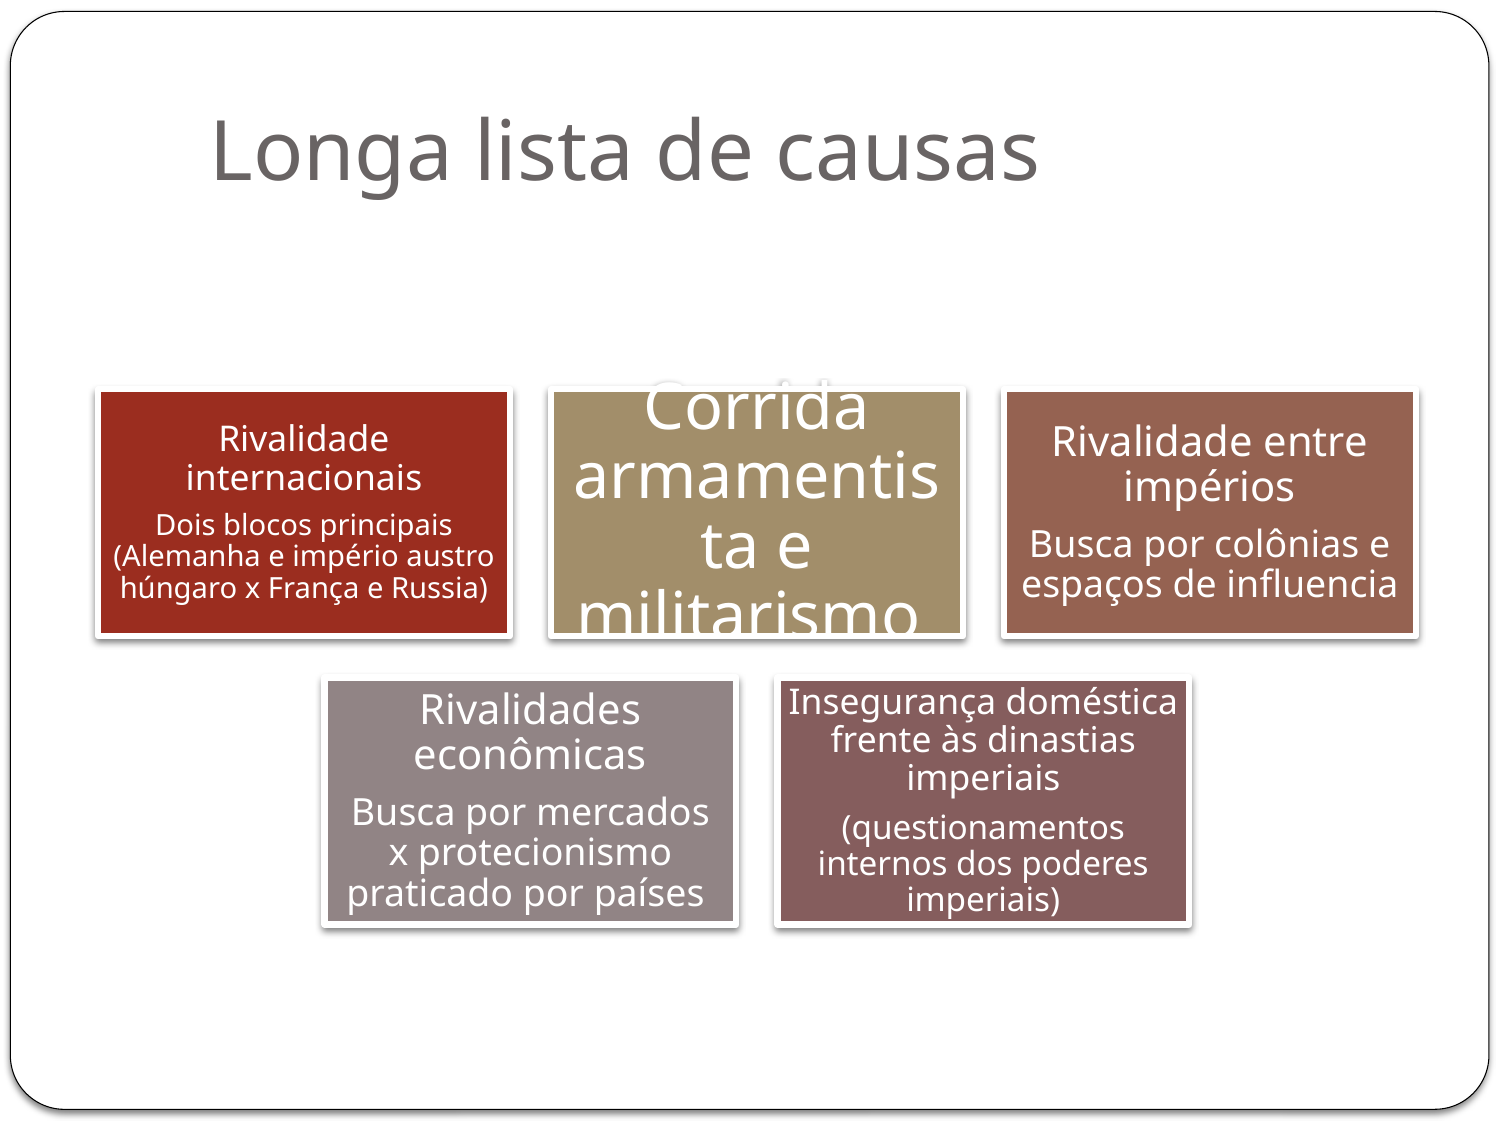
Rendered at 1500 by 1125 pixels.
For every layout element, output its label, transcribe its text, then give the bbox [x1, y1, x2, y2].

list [97, 255, 1416, 1059]
title Longa lista de causas [194, 54, 1390, 213]
